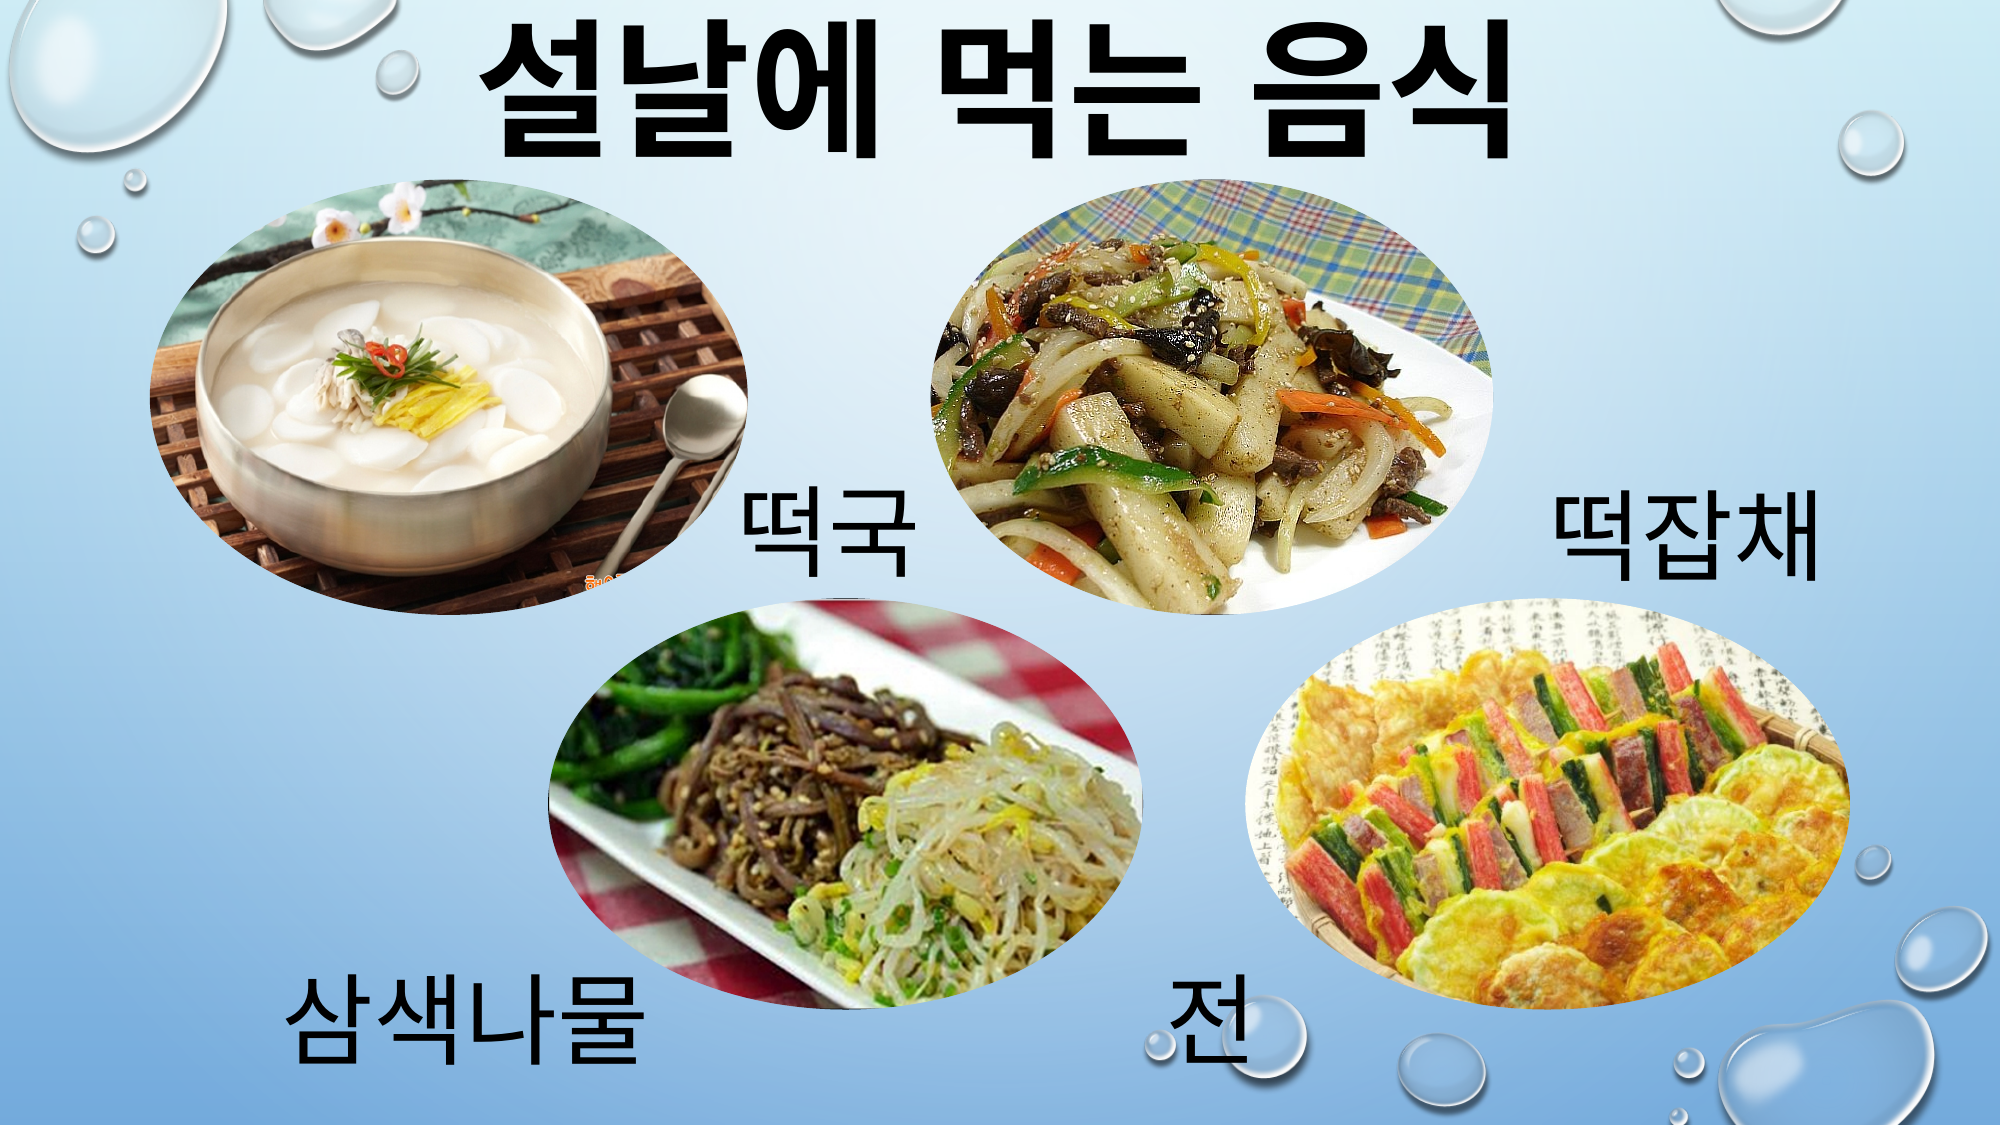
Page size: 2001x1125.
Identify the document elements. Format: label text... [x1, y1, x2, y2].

text_box 전 [1150, 950, 1273, 1085]
text_box 삼색나물 [266, 950, 665, 1085]
text_box 떡국 [753, 462, 924, 596]
text_box 떡잡채 [1535, 466, 1841, 596]
title 설날에 먹는 음식 [149, 14, 1850, 180]
picture [0, 0, 2000, 1125]
